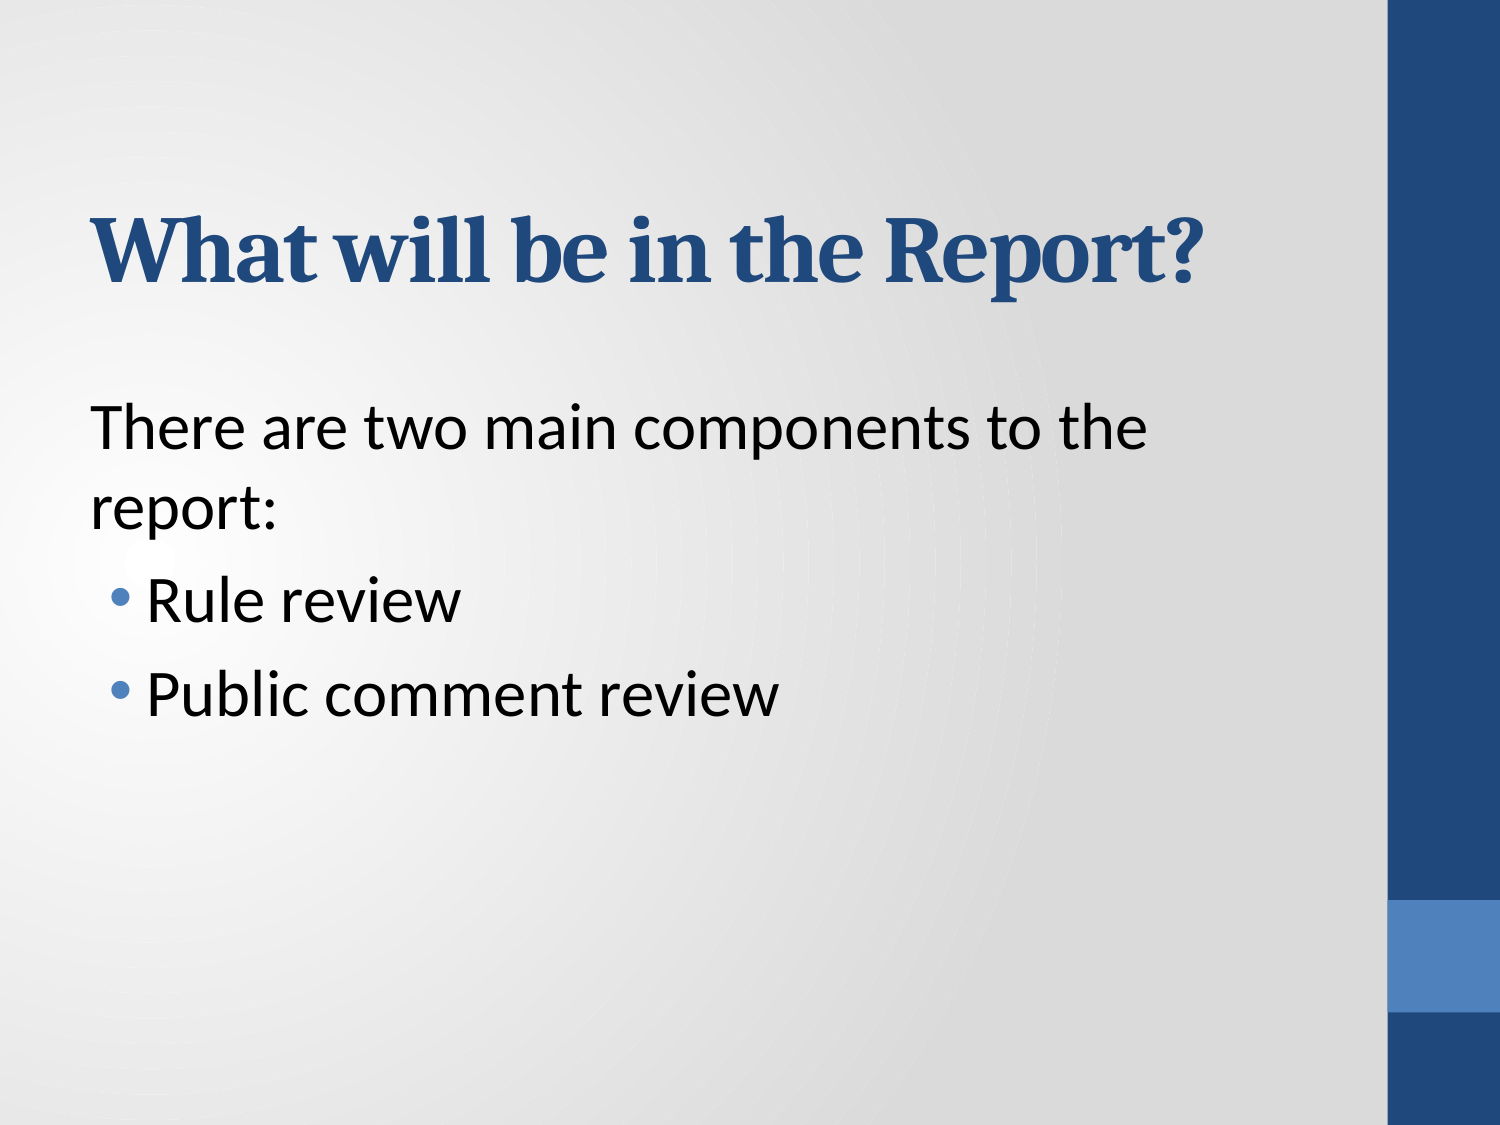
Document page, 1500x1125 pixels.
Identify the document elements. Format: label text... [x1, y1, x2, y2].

list There are two main components to the report: Rule review Public comment review [75, 375, 1325, 800]
title What will be in the Report? [75, 149, 1325, 338]
